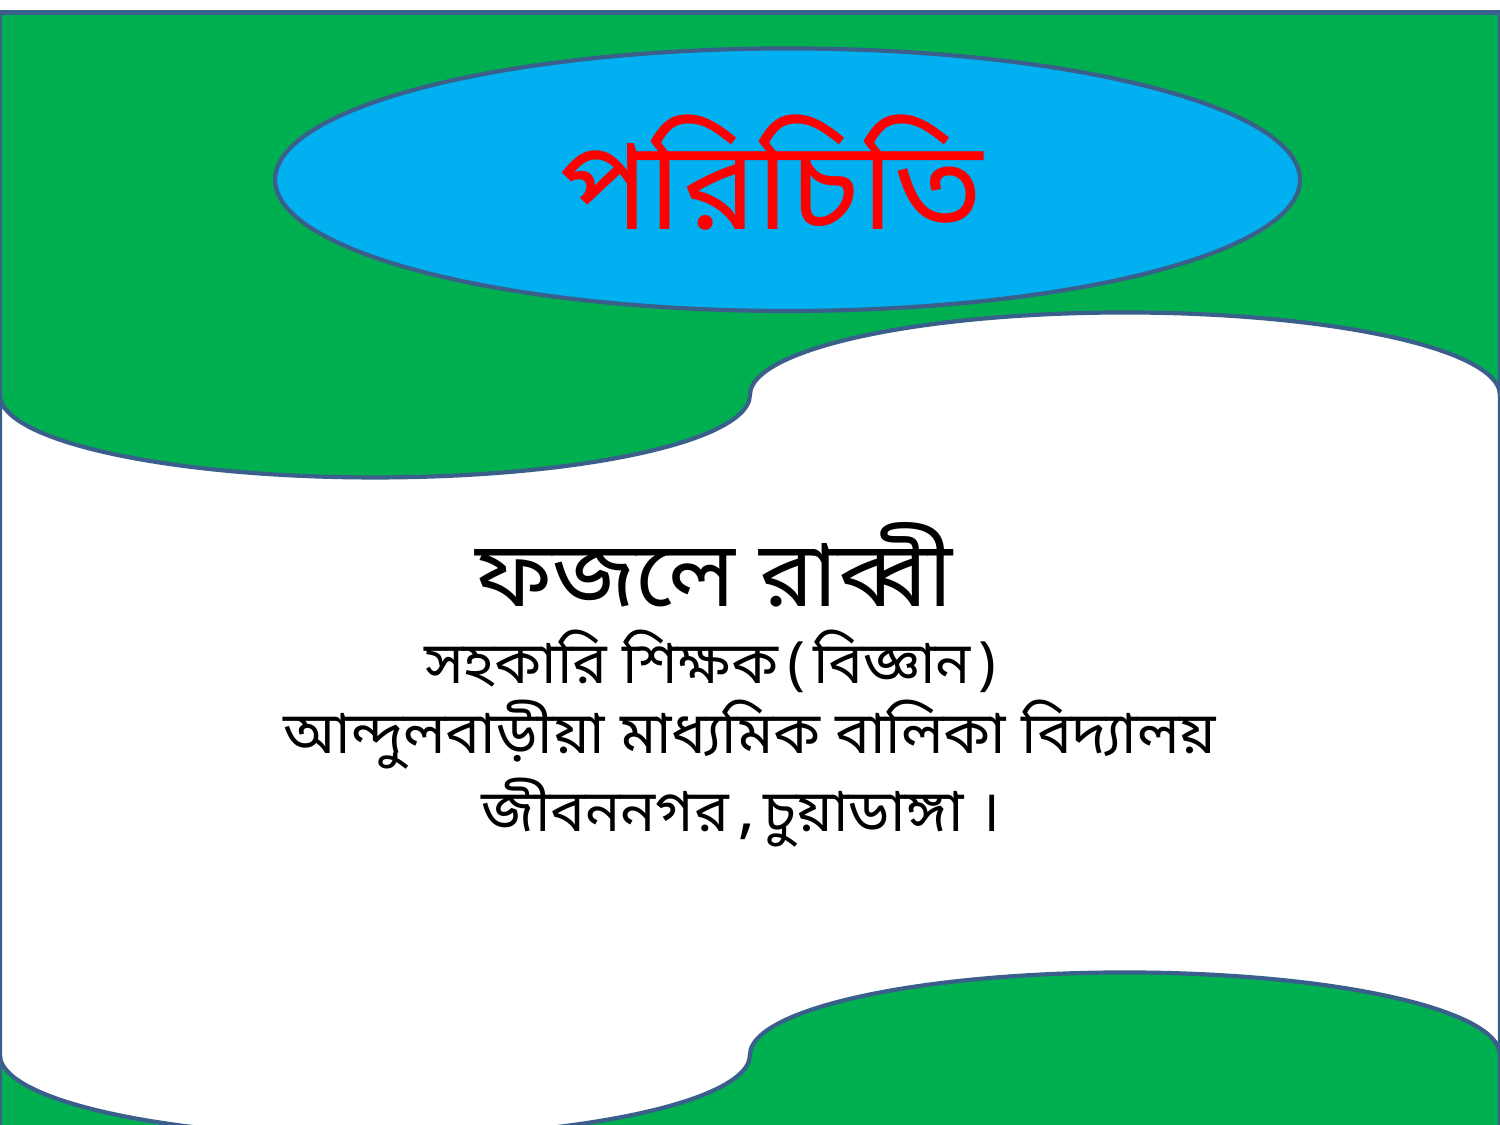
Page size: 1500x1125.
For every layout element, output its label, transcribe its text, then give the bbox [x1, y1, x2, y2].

text_box [0, 10, 1500, 475]
text_box পরিচিতি [272, 46, 1303, 314]
text_box [0, 1067, 155, 1125]
text_box [595, 975, 1500, 1125]
text_box ফজলে রাব্বী সহকারি শিক্ষক(বিজ্ঞান) আন্দুলবাড়ীয়া মাধ্যমিক বালিকা বিদ্যালয় জীবননগর,চুয়াডাঙ্গা । [0, 310, 1500, 1125]
